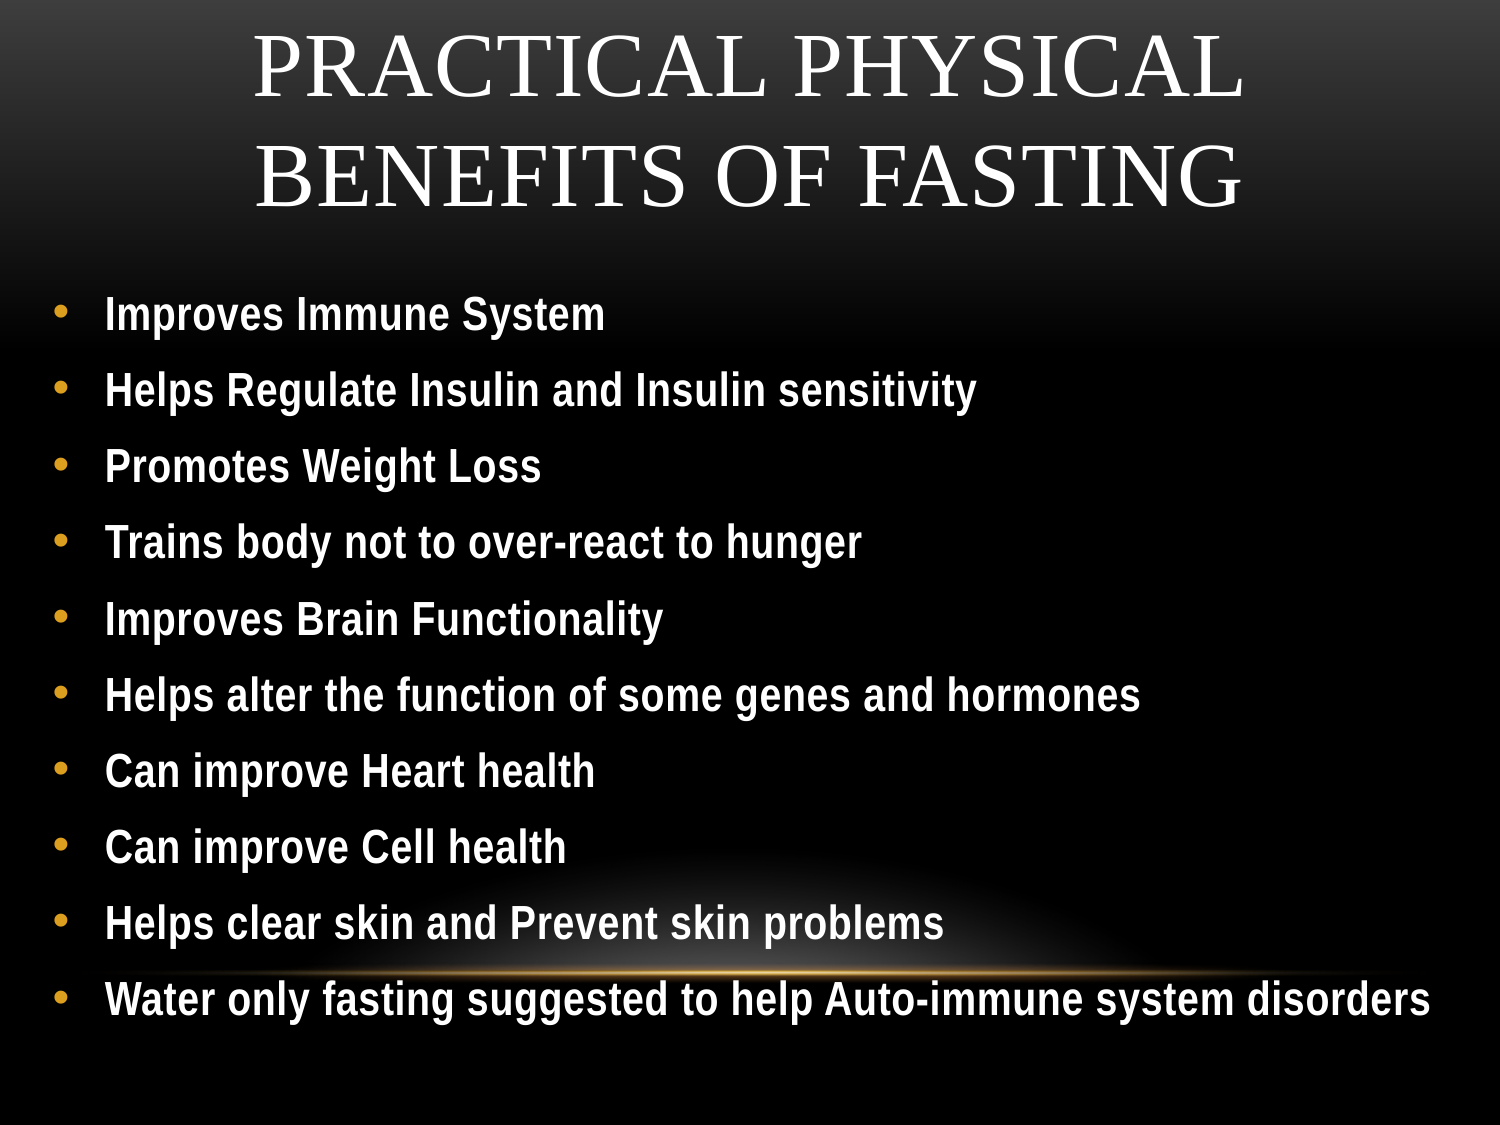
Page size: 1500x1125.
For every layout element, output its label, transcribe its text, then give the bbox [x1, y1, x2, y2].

list Improves Immune System Helps Regulate Insulin and Insulin sensitivity Promotes Weight Loss Trains body not to over-react to hunger Improves Brain Functionality Helps alter the function of some genes and hormones Can improve Heart health Can improve Cell health Helps clear skin and Prevent skin problems Water only fasting suggested to help Auto-immune system disorders [37, 275, 1463, 1100]
picture [0, 0, 1500, 1125]
title Practical Physical benefits of fasting [99, 45, 1400, 233]
